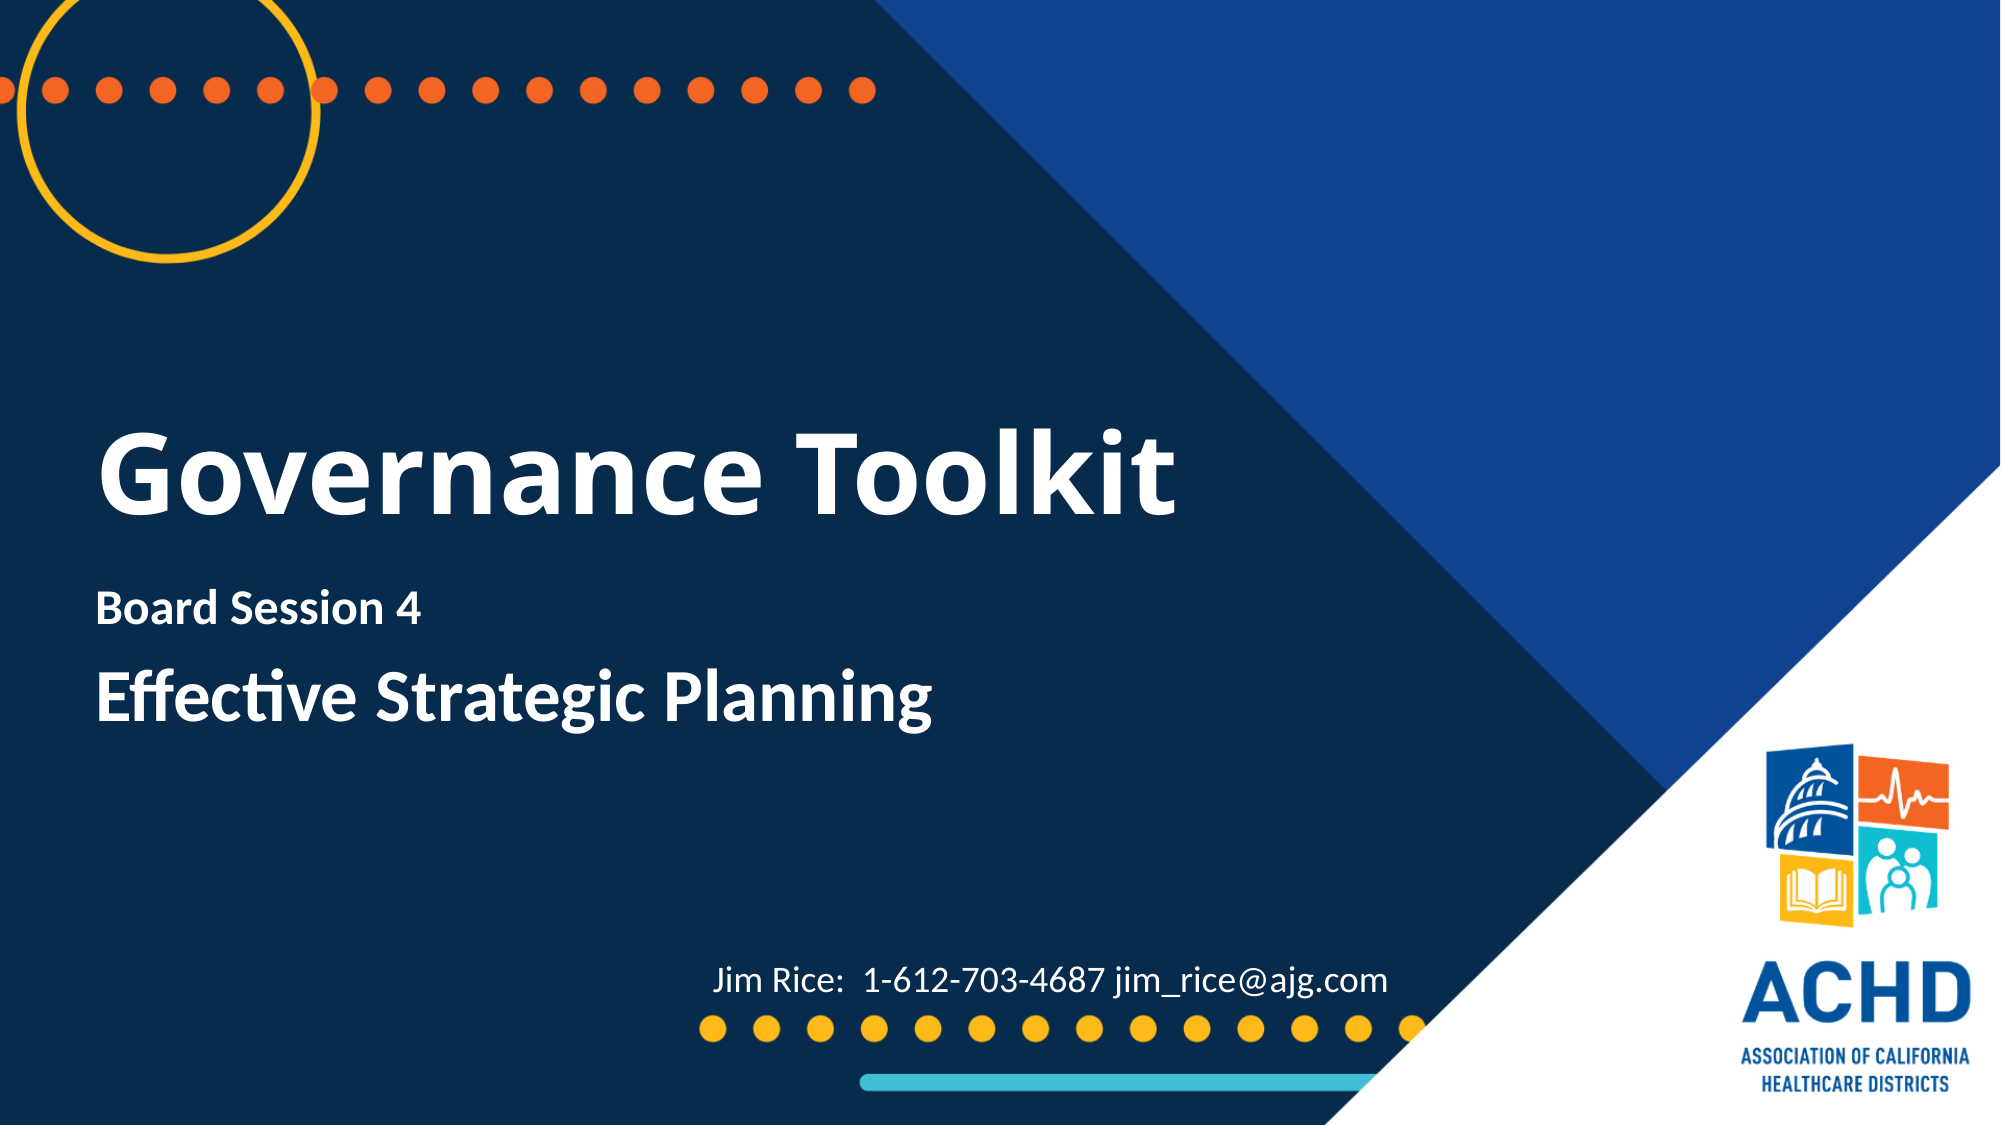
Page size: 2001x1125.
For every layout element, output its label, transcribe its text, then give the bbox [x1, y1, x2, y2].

text_box Jim Rice: 1-612-703-4687 jim_rice@ajg.com [698, 947, 1492, 1008]
title Governance Toolkit [79, 154, 1580, 546]
picture [0, 0, 2001, 1125]
subtitle Board Session 4 Effective Strategic Planning [79, 574, 1580, 846]
